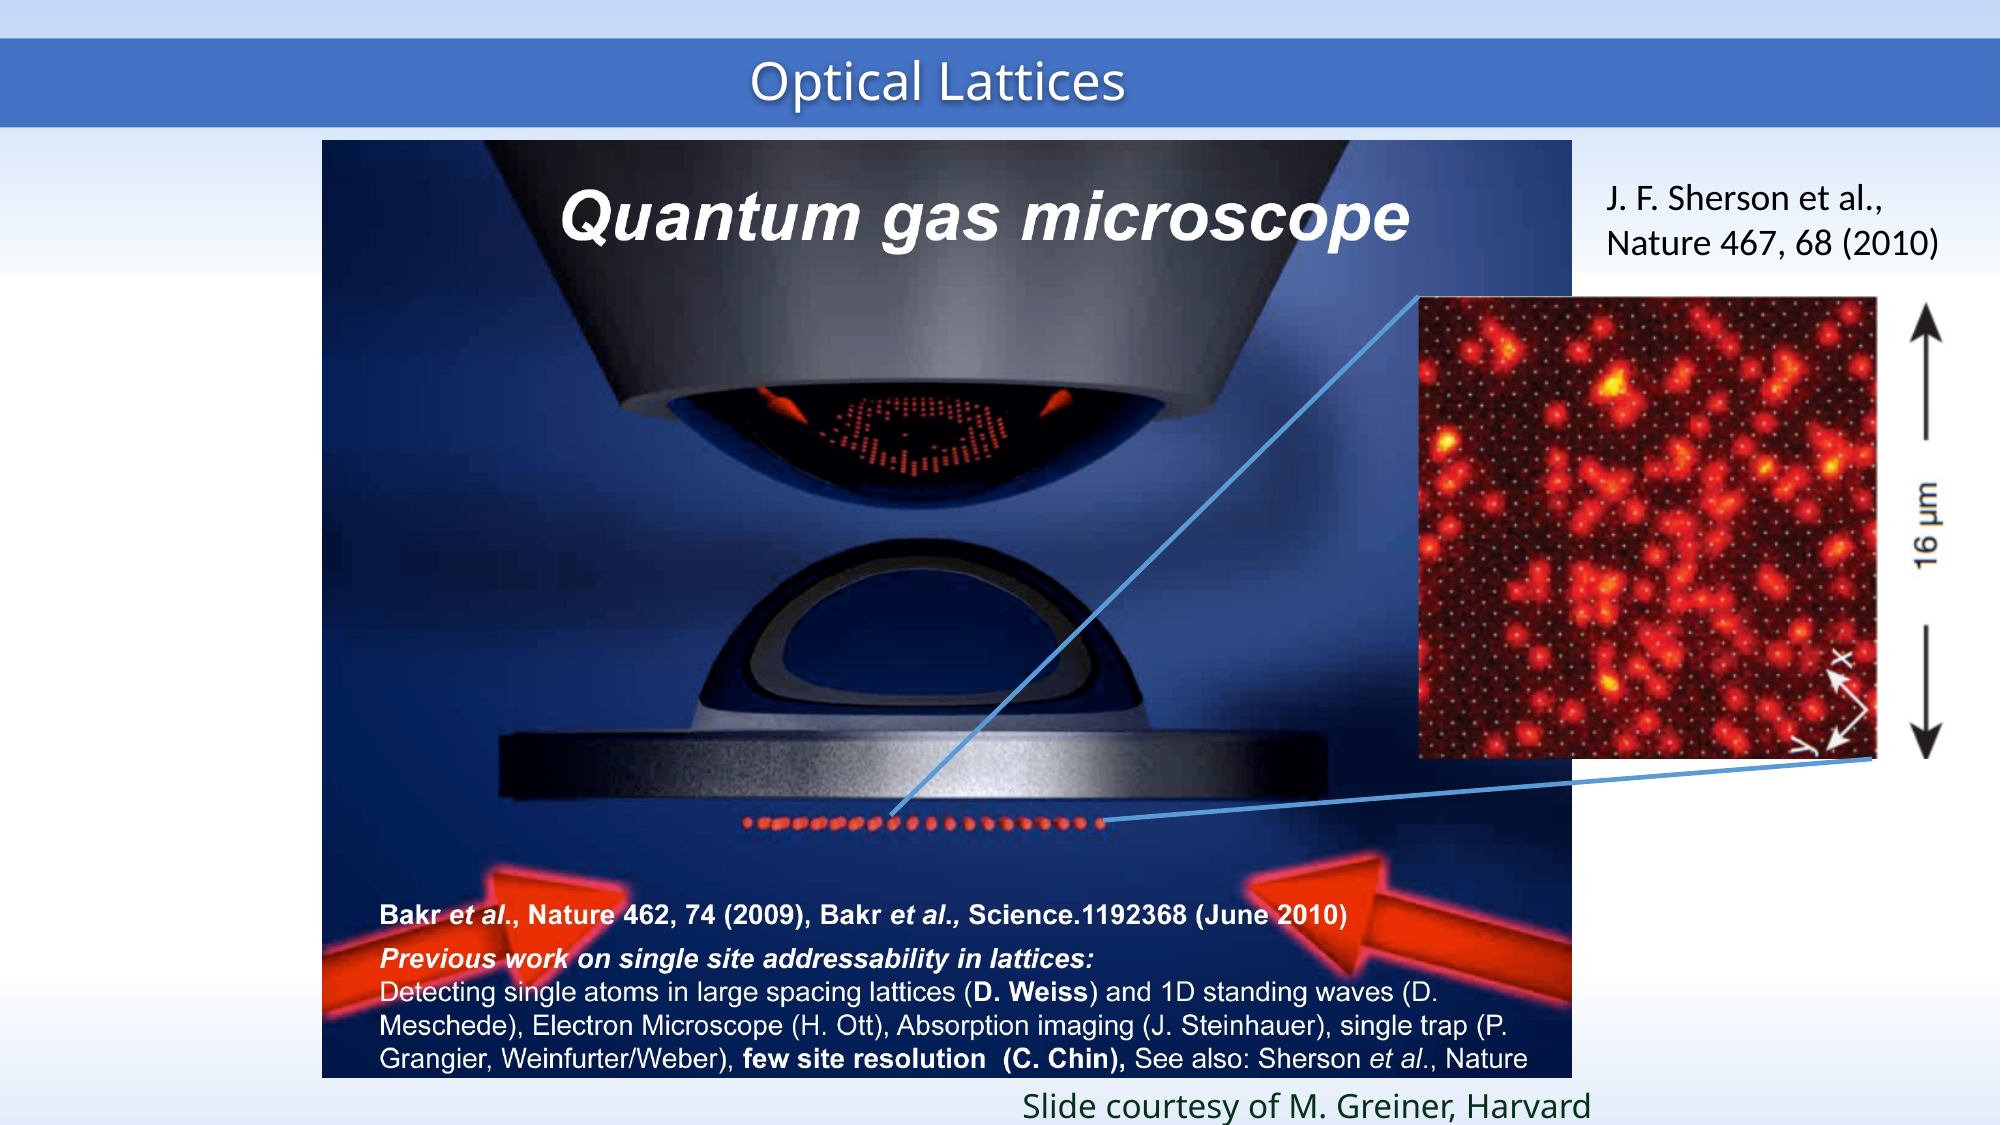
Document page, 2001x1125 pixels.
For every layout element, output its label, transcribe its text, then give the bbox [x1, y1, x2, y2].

text_box J. F. Sherson et al., Nature 467, 68 (2010) [1591, 165, 1955, 271]
picture [322, 140, 1958, 1078]
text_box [890, 296, 1873, 821]
text_box Optical Lattices [717, 17, 1754, 141]
text_box Slide courtesy of M. Greiner, Harvard [1016, 1079, 1688, 1125]
